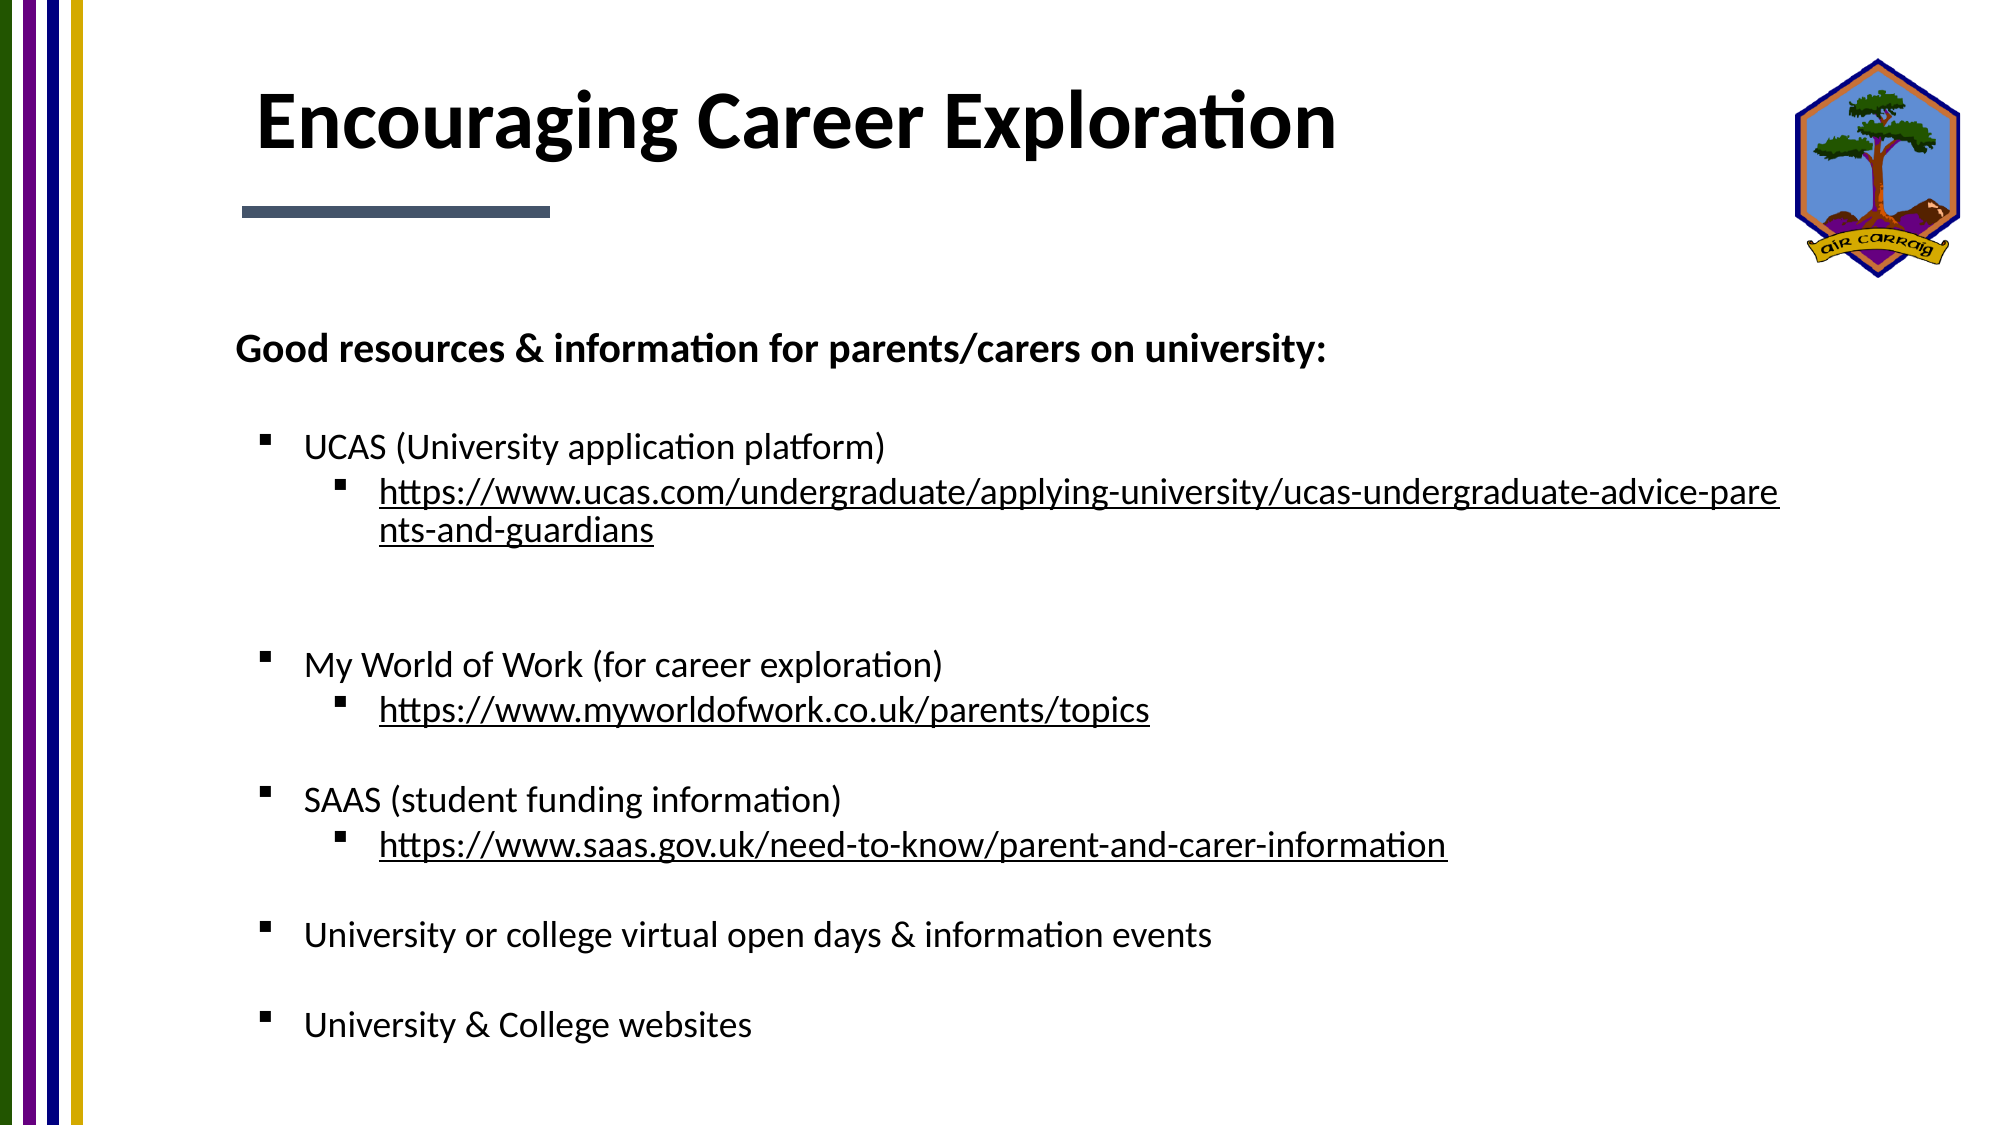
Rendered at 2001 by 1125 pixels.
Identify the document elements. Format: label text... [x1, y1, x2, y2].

text_box Good resources & information for parents/carers on university: [180, 313, 1403, 379]
picture [1795, 58, 1961, 278]
text_box Encouraging Career Exploration [242, 57, 1433, 173]
text_box UCAS (University application platform) https://www.ucas.com/undergraduate/applying-university/ucas-undergraduate-advice-parents-and-guardians My World of Work (for career exploration) https://www.myworldofwork.co.uk/parents/topics SAAS (student funding information) https://www.saas.gov.uk/need-to-know/parent-and-carer-information University or college virtual open days & information events University & College websites [242, 414, 1807, 1015]
